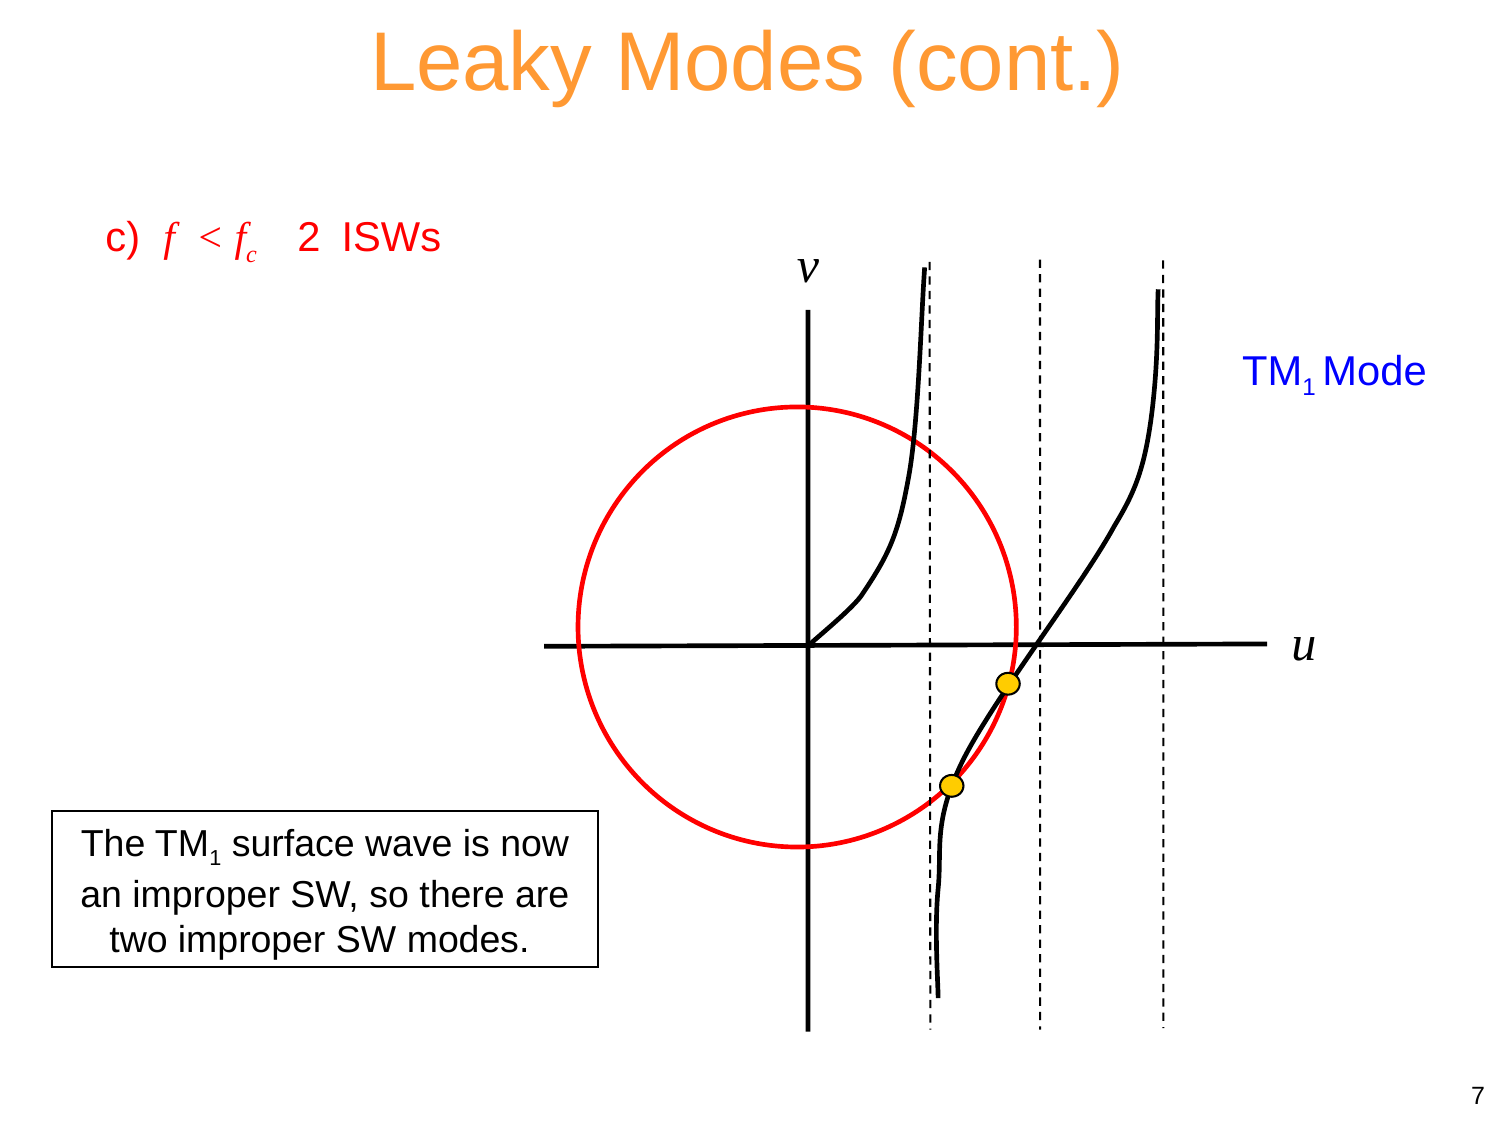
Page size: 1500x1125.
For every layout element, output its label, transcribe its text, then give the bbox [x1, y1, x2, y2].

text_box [543, 224, 1347, 1032]
slide_number 7 [1149, 1065, 1500, 1125]
text_box Leaky Modes (cont.) [291, 0, 1204, 115]
text_box c) f < fc 2 ISWs [90, 202, 497, 275]
text_box TM1 Mode [1352, 336, 1443, 408]
text_box The TM1 surface wave is now an improper SW, so there are two improper SW modes. [51, 811, 538, 968]
